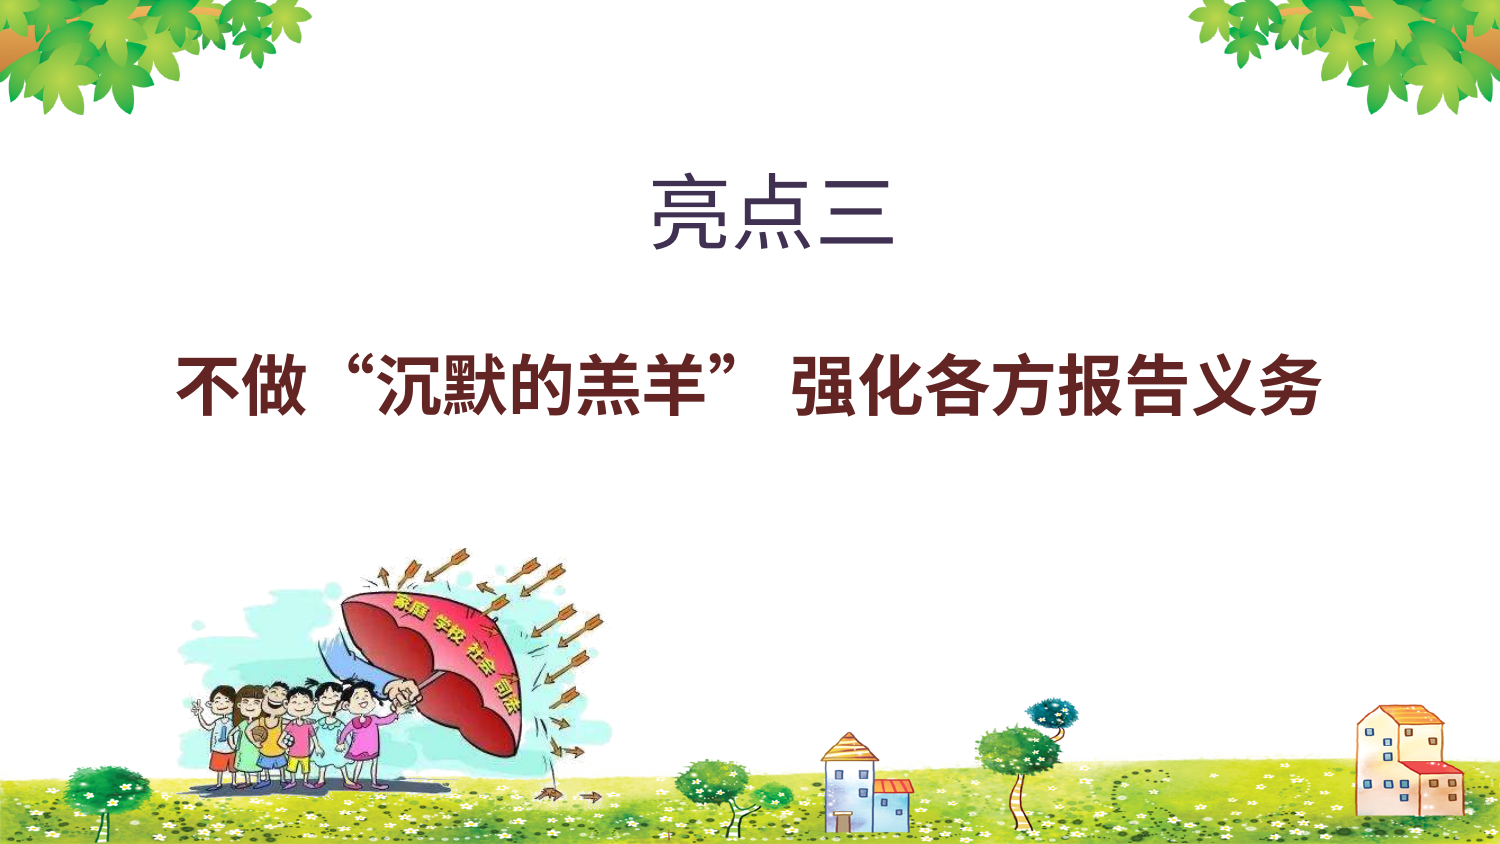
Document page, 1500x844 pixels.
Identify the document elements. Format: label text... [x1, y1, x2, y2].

picture [0, 0, 312, 115]
text_box 不做“沉默的羔羊” 强化各方报告义务 [0, 335, 1500, 431]
picture [1188, 0, 1500, 115]
text_box 亮点三 [466, 153, 1081, 268]
picture [0, 539, 1500, 844]
